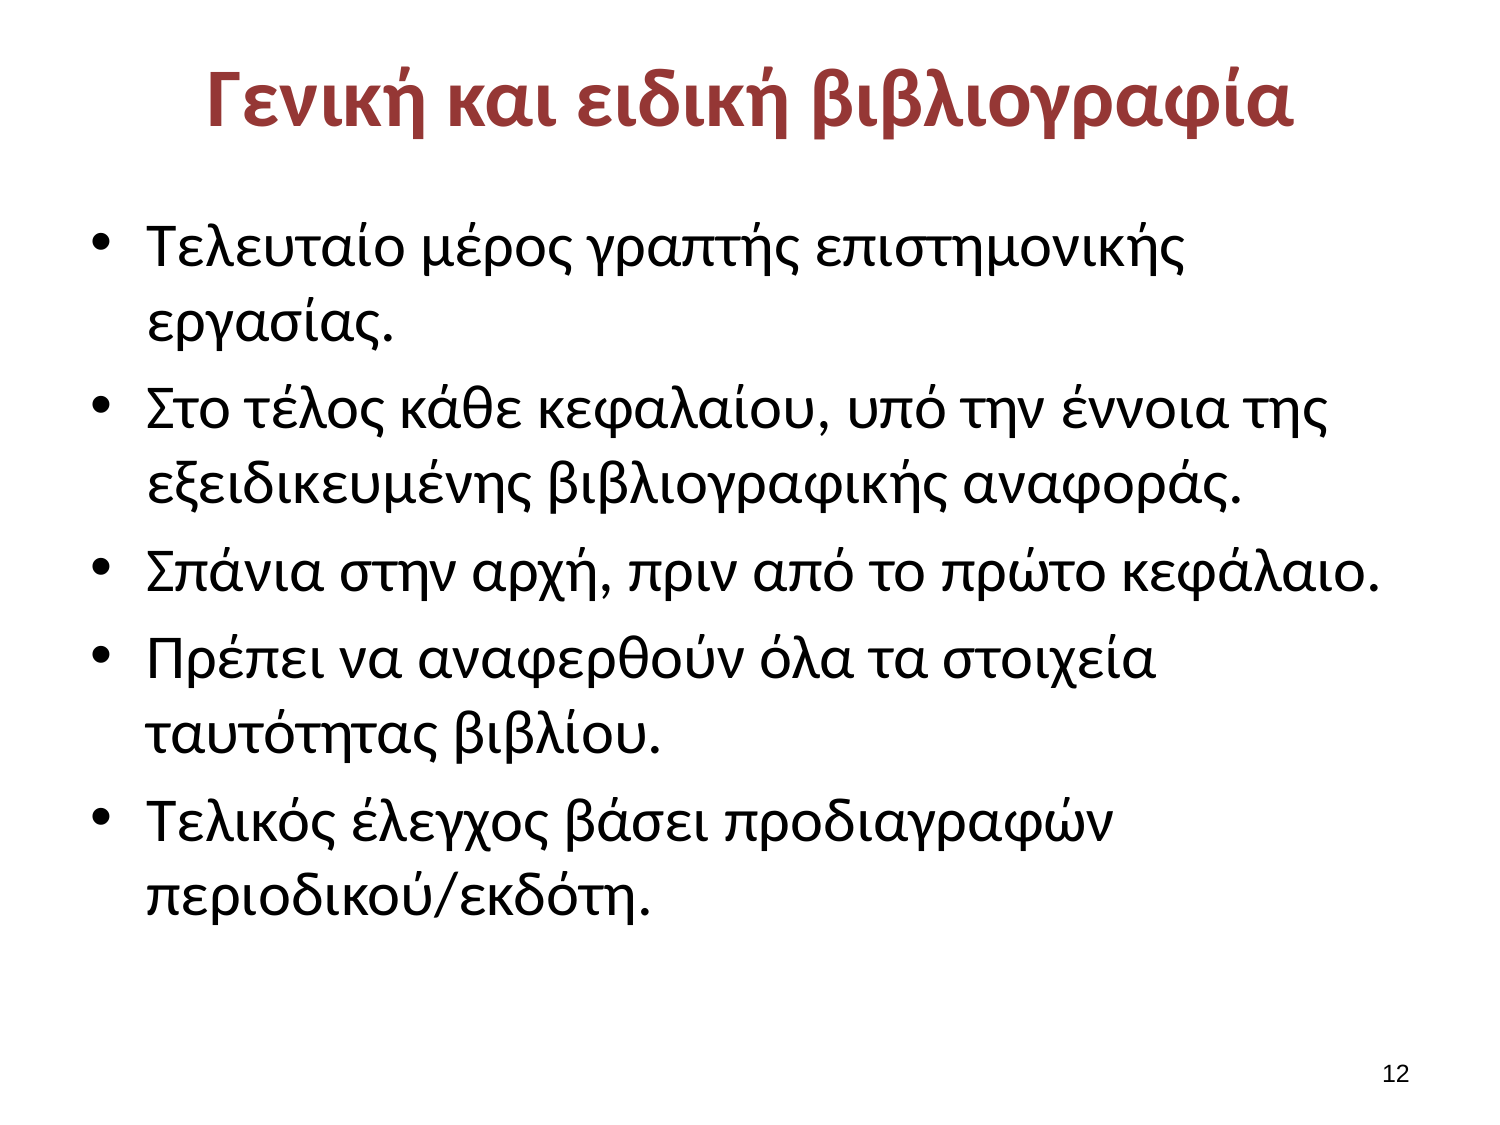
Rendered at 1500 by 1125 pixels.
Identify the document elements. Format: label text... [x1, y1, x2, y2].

title Γενική και ειδική βιβλιογραφία [76, 19, 1427, 169]
slide_number 11 [1074, 1042, 1425, 1103]
list Τελευταίο μέρος γραπτής επιστημονικής εργασίας. Στο τέλος κάθε κεφαλαίου, υπό την έννοια της εξειδικευμένης βιβλιογραφικής αναφοράς. Σπάνια στην αρχή, πριν από το πρώτο κεφάλαιο. Πρέπει να αναφερθούν όλα τα στοιχεία ταυτότητας βιβλίου. Τελικός έλεγχος βάσει προδιαγραφών περιοδικού/εκδότη. [75, 196, 1425, 1024]
